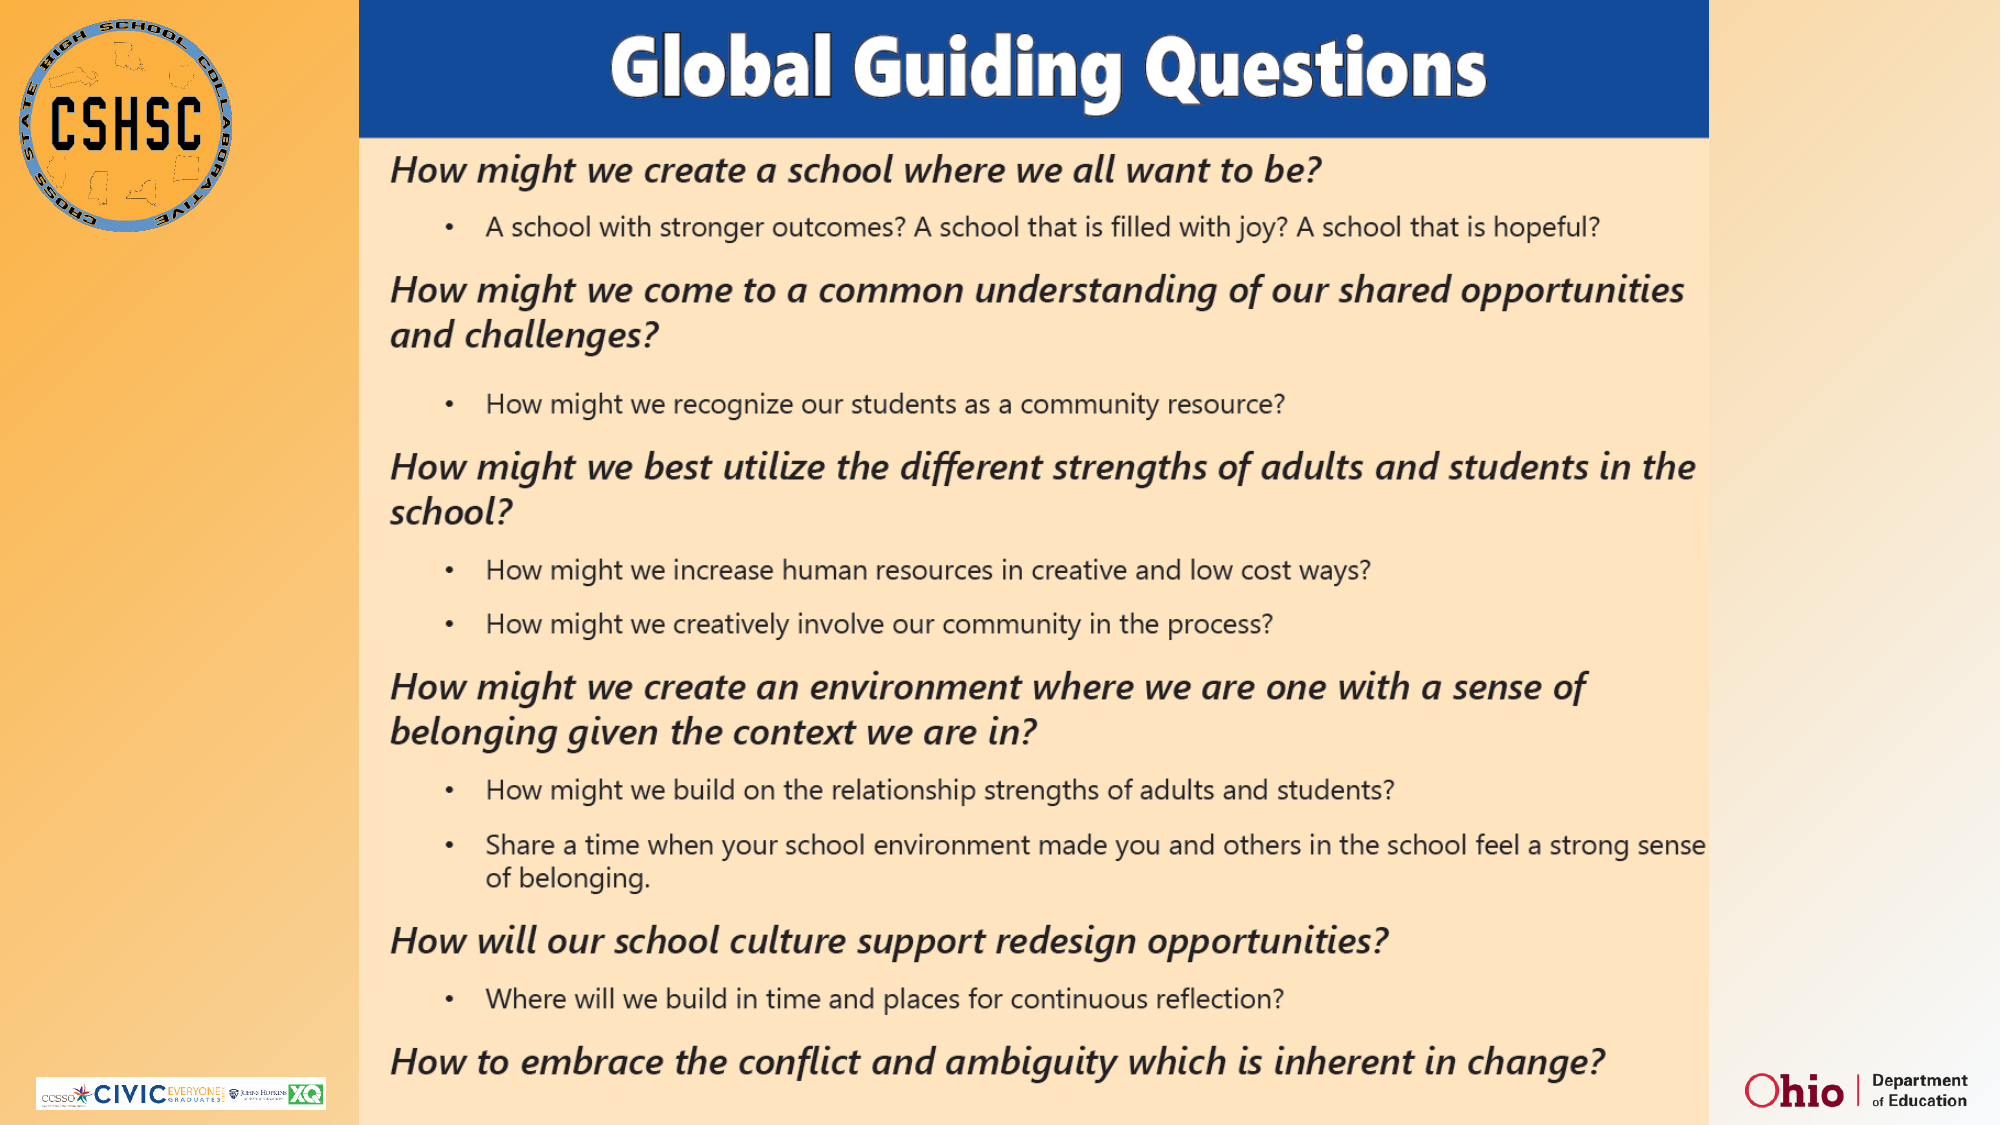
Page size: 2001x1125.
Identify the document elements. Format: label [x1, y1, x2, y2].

picture [18, 19, 233, 232]
picture [1745, 1071, 1972, 1110]
picture [359, 0, 1709, 1125]
picture [36, 1077, 326, 1110]
